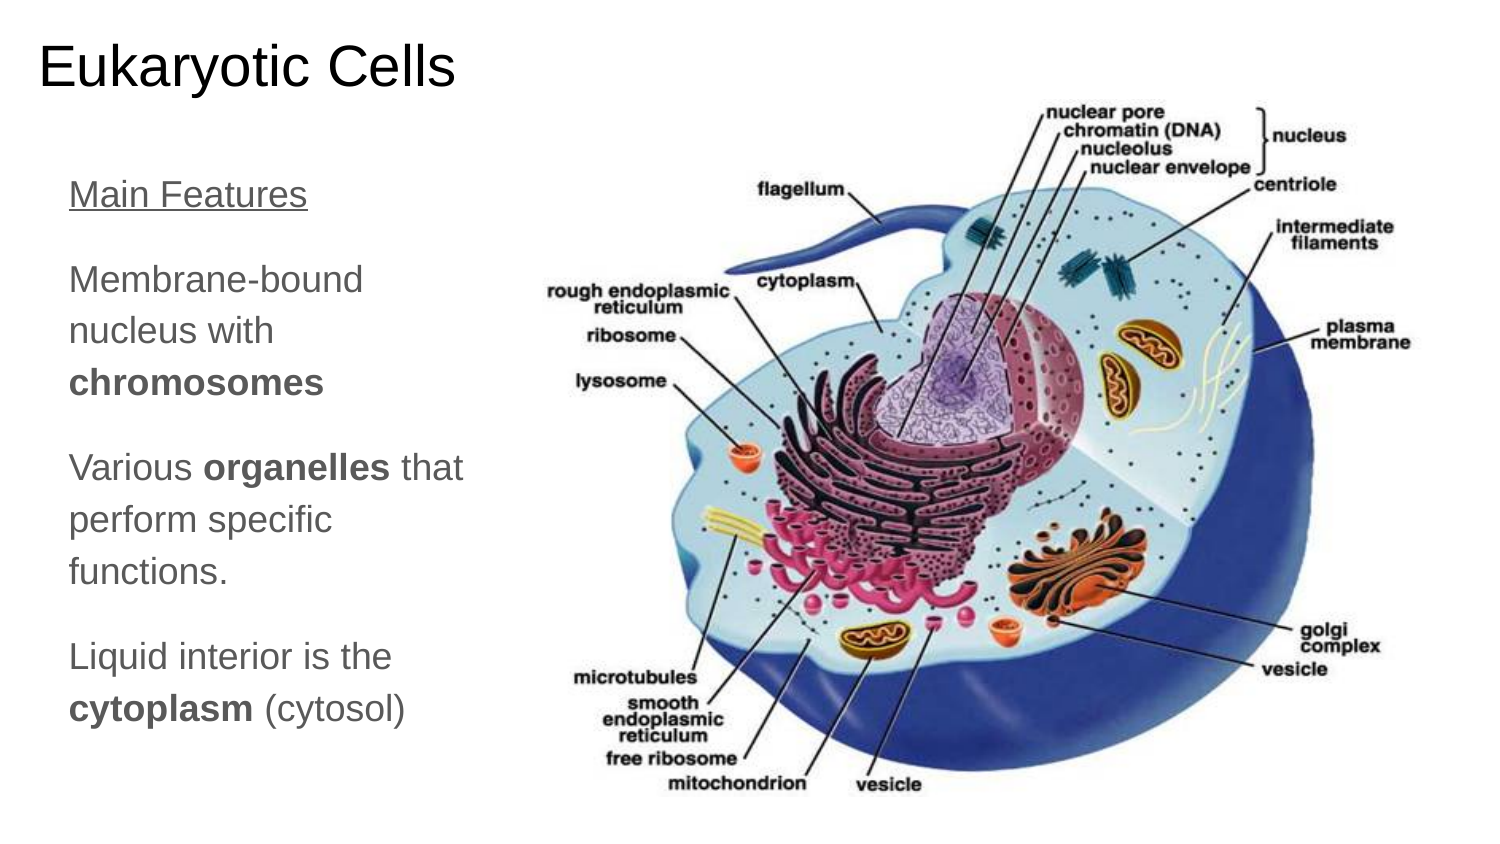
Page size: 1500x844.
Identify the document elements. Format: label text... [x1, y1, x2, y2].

list Main Features Membrane-bound nucleus with chromosomes Various organelles that perform specific functions. Liquid interior is the cytoplasm (cytosol) [53, 148, 486, 739]
picture [491, 98, 1485, 798]
title Eukaryotic Cells [23, 13, 658, 110]
